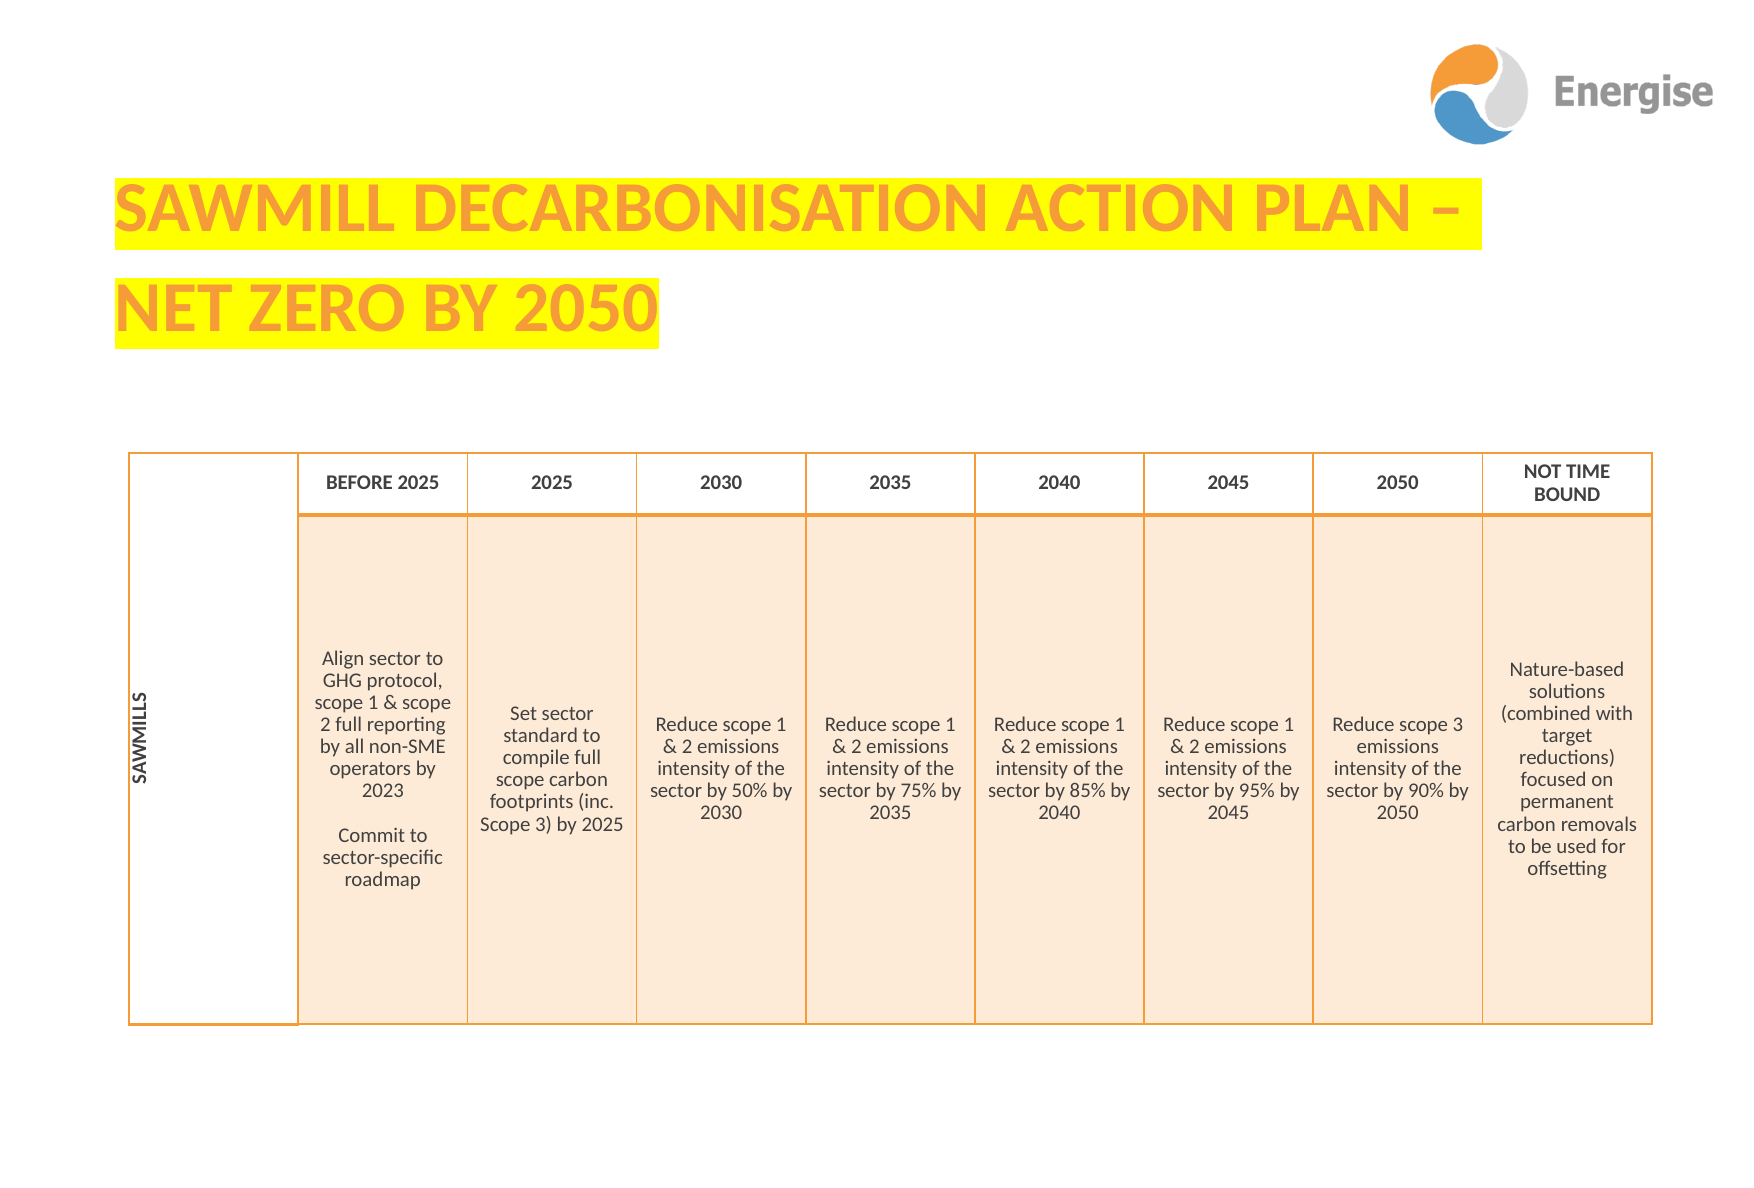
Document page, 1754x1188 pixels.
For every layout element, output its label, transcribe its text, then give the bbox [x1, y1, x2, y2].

list SAWMILL Decarbonisation ACTION PLAN – NET ZERO BY 2050 [99, 162, 1695, 251]
table_cell Reduce scope 1 & 2 emissions intensity of the sector by 95% by 2045 [1145, 517, 1312, 1023]
table_cell Align sector to GHG protocol, scope 1 & scope 2 full reporting by all non-SME operators by 2023 Commit to sector-specific roadmap [299, 517, 467, 1023]
picture [1409, 20, 1729, 163]
table_header NOT TIME BOUND [1483, 454, 1651, 513]
table_cell Set sector standard to compile full scope carbon footprints (inc. Scope 3) by 2025 [468, 517, 636, 1023]
table_header SAWMILLS [130, 454, 297, 1023]
table_cell Reduce scope 1 & 2 emissions intensity of the sector by 85% by 2040 [976, 517, 1143, 1023]
table_cell Reduce scope 1 & 2 emissions intensity of the sector by 50% by 2030 [637, 517, 805, 1023]
table_header 2025 [468, 454, 636, 513]
table_cell Reduce scope 1 & 2 emissions intensity of the sector by 75% by 2035 [807, 517, 974, 1023]
table_cell Reduce scope 3 emissions intensity of the sector by 90% by 2050 [1314, 517, 1482, 1023]
table_header 2045 [1145, 454, 1312, 513]
table_header 2030 [637, 454, 805, 513]
table_cell Nature-based solutions (combined with target reductions) focused on permanent carbon removals to be used for offsetting [1483, 517, 1651, 1023]
table_header 2040 [976, 454, 1143, 513]
table_header BEFORE 2025 [299, 454, 467, 513]
table_header 2050 [1314, 454, 1482, 513]
table_header 2035 [807, 454, 974, 513]
